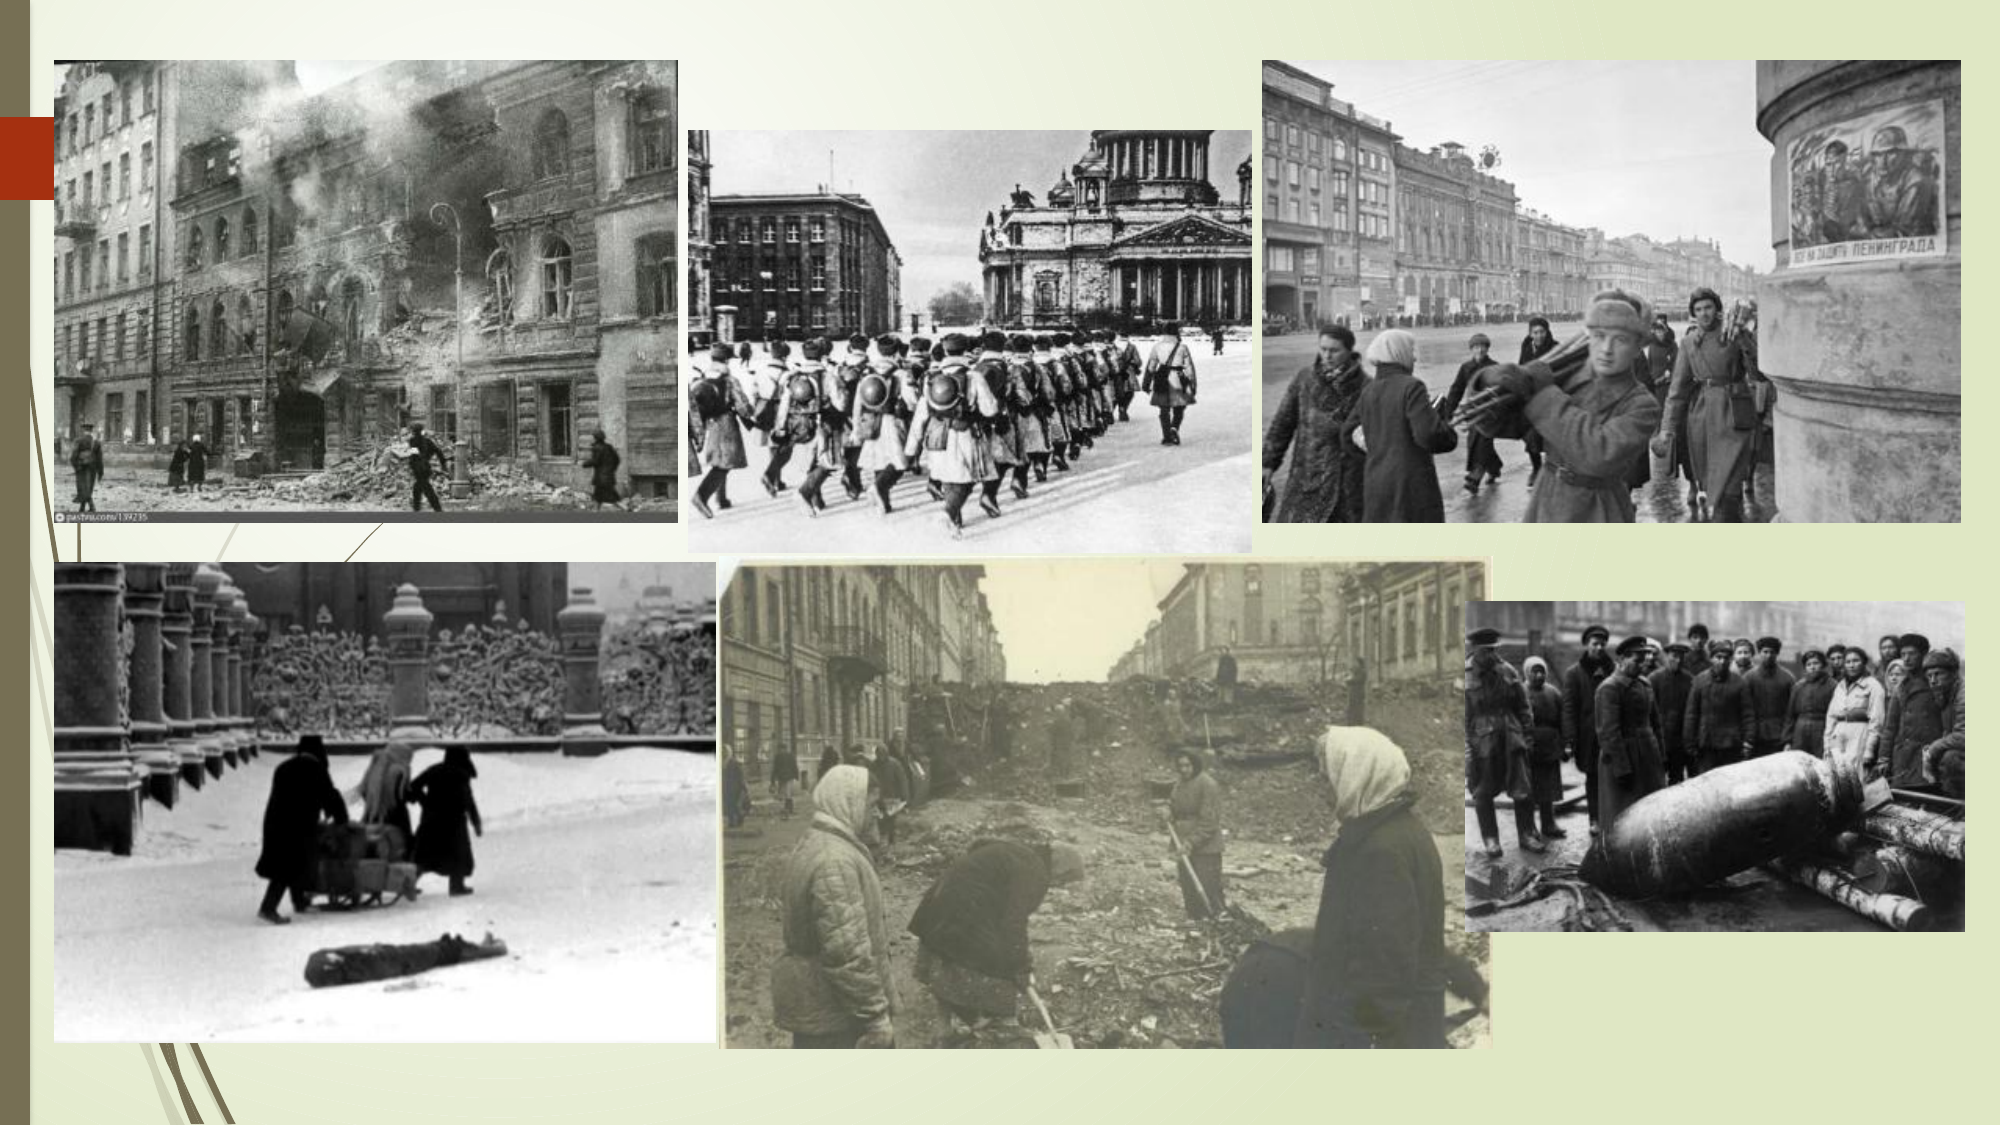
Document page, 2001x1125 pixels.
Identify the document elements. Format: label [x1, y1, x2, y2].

picture [688, 129, 1253, 553]
picture [1262, 60, 1962, 524]
picture [719, 556, 1965, 1050]
picture [54, 60, 679, 524]
picture [54, 562, 716, 1044]
